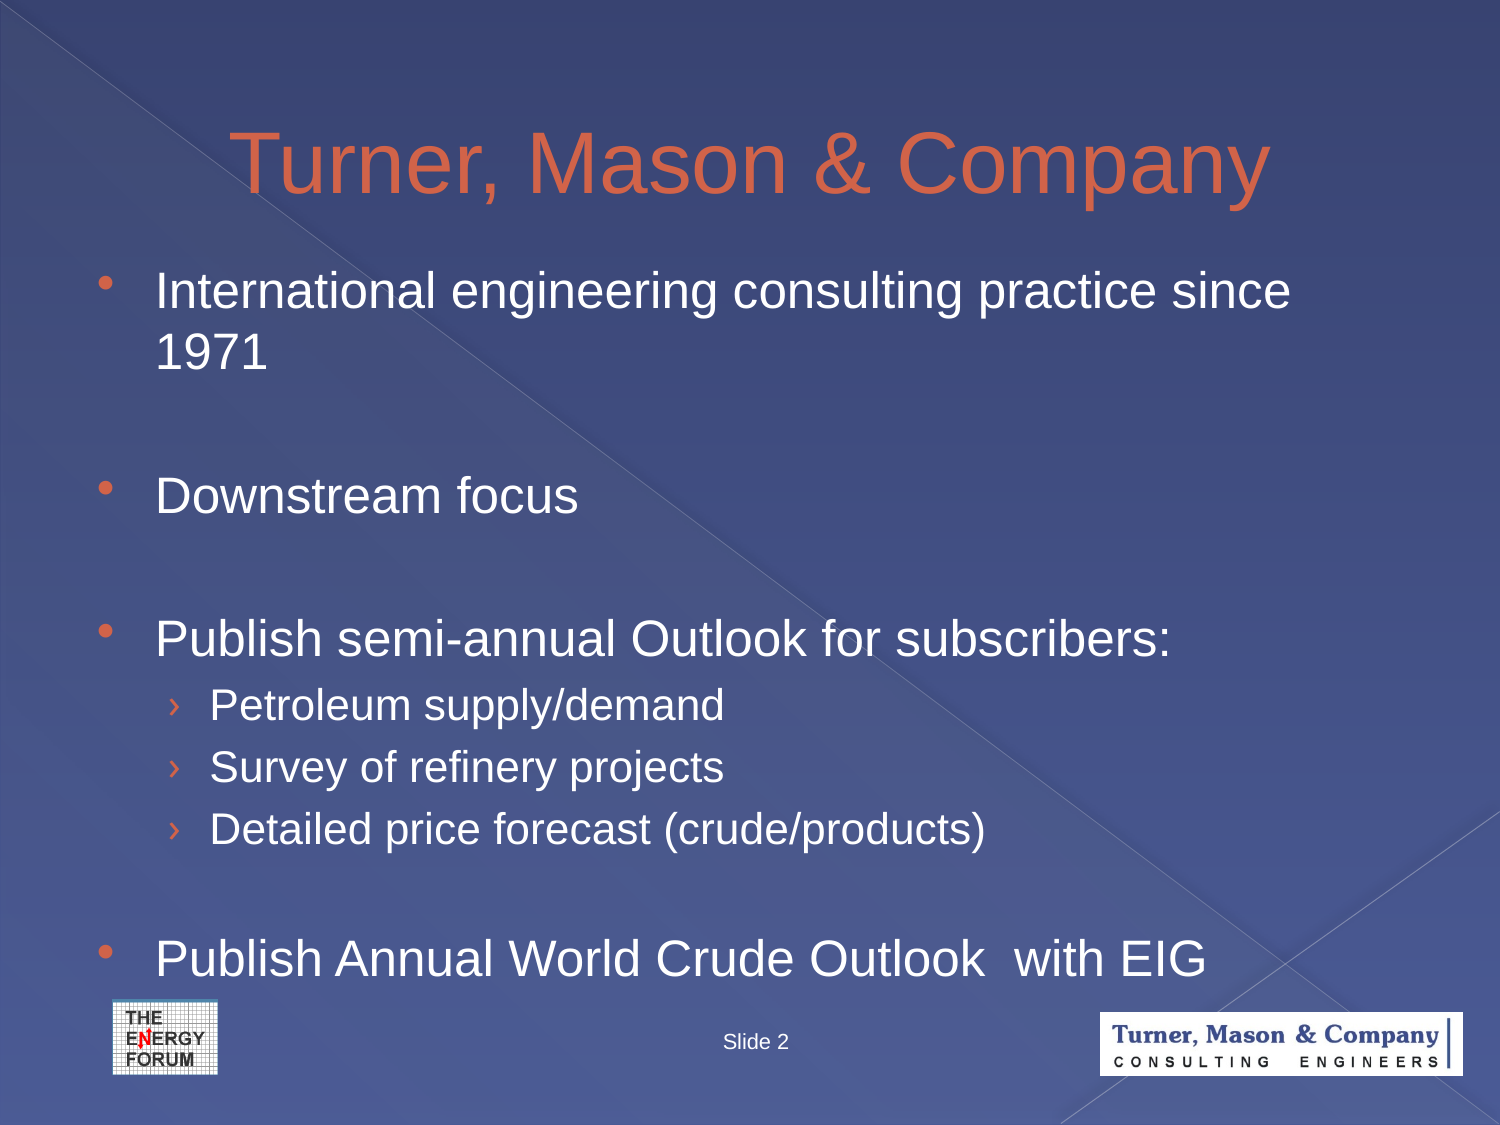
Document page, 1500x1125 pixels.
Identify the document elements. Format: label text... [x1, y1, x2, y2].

picture [112, 1000, 218, 1075]
text_box Slide 2 [600, 1019, 912, 1061]
title Turner, Mason & Company [0, 43, 1500, 274]
picture [1100, 1012, 1463, 1076]
list International engineering consulting practice since 1971 Downstream focus Publish semi-annual Outlook for subscribers: Petroleum supply/demand Survey of refinery projects Detailed price forecast (crude/products) Publish Annual World Crude Outlook with EIG [75, 249, 1425, 1000]
